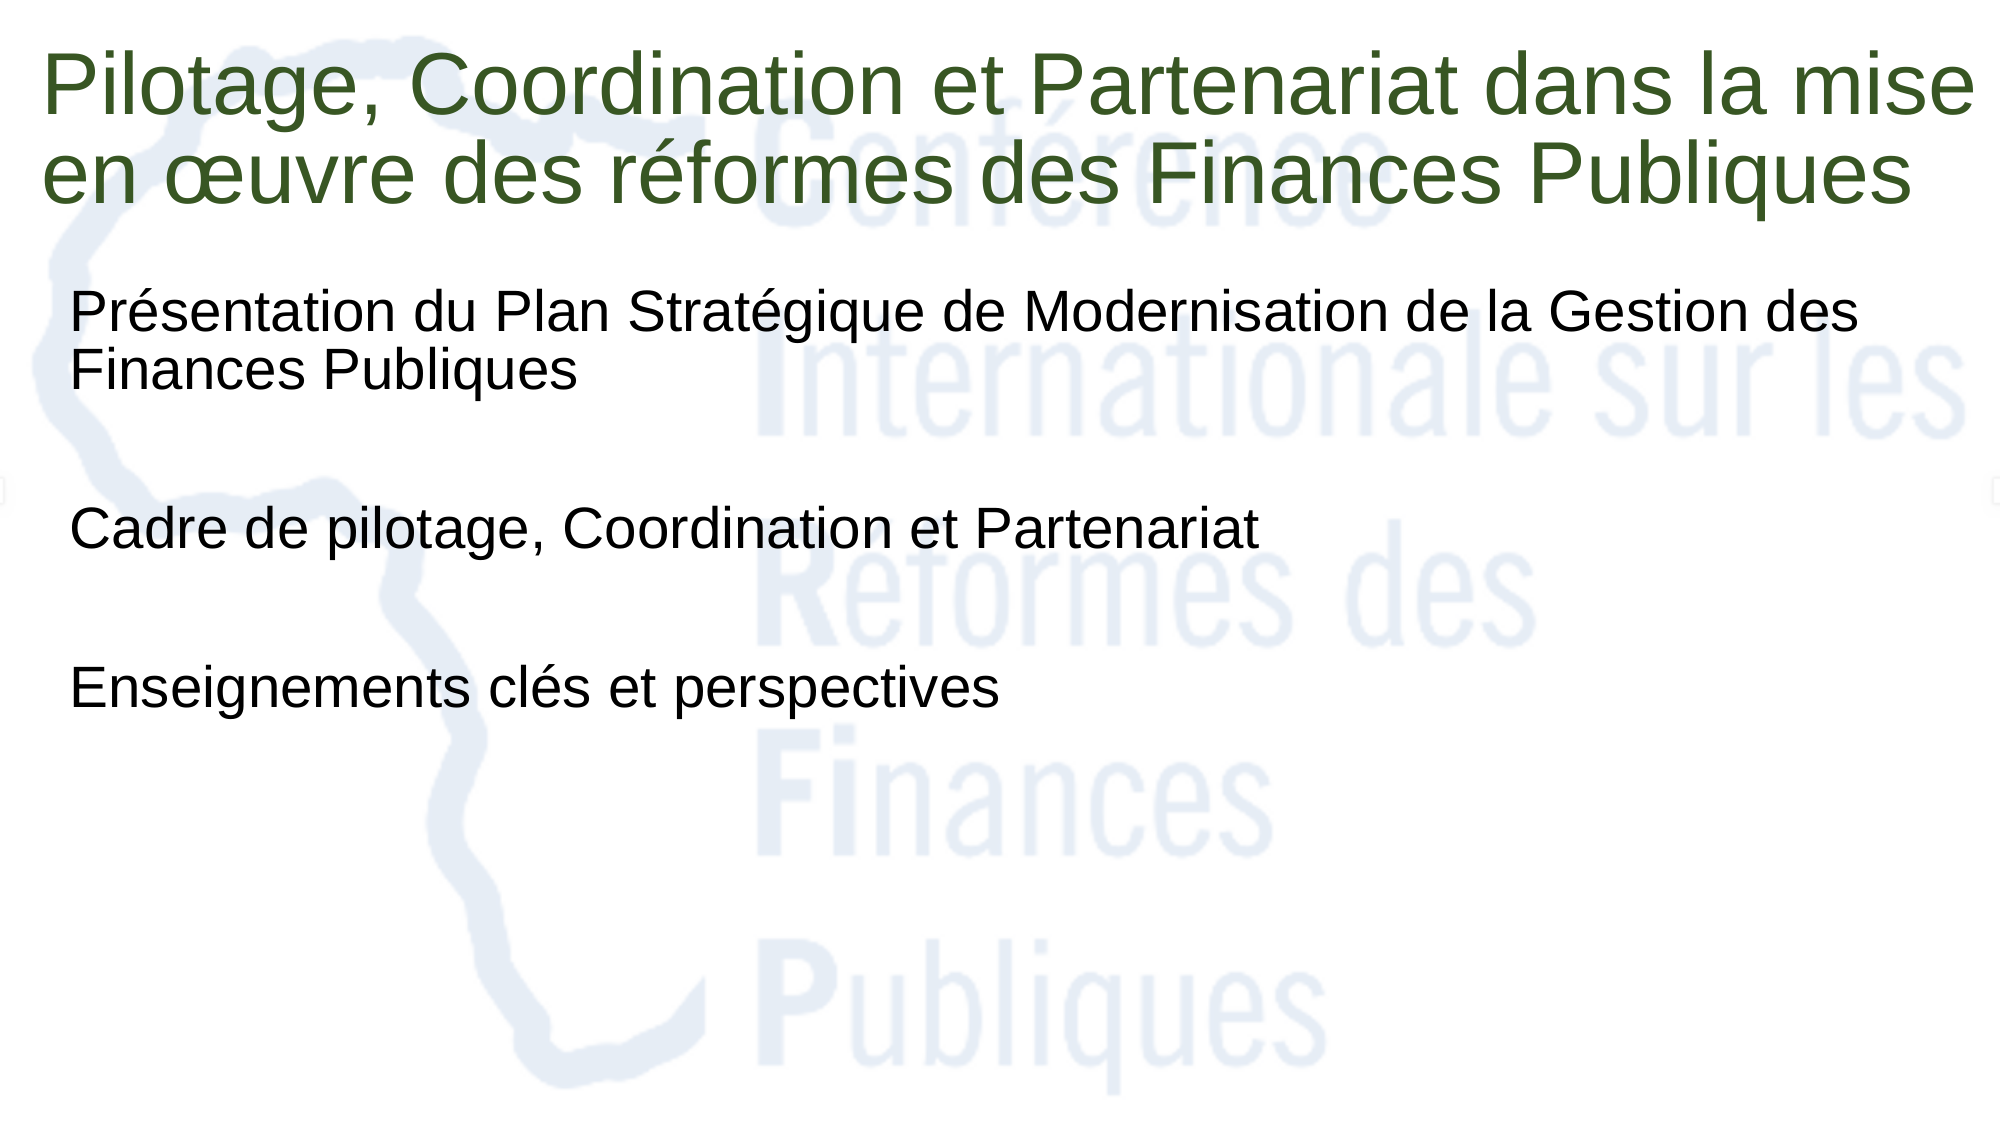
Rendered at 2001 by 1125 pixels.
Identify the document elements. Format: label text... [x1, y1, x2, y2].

list Présentation du Plan Stratégique de Modernisation de la Gestion des Finances Publiques Cadre de pilotage, Coordination et Partenariat Enseignements clés et perspectives [54, 277, 1944, 1075]
title Pilotage, Coordination et Partenariat dans la mise en œuvre des réformes des Finances Publiques [26, 24, 2000, 242]
